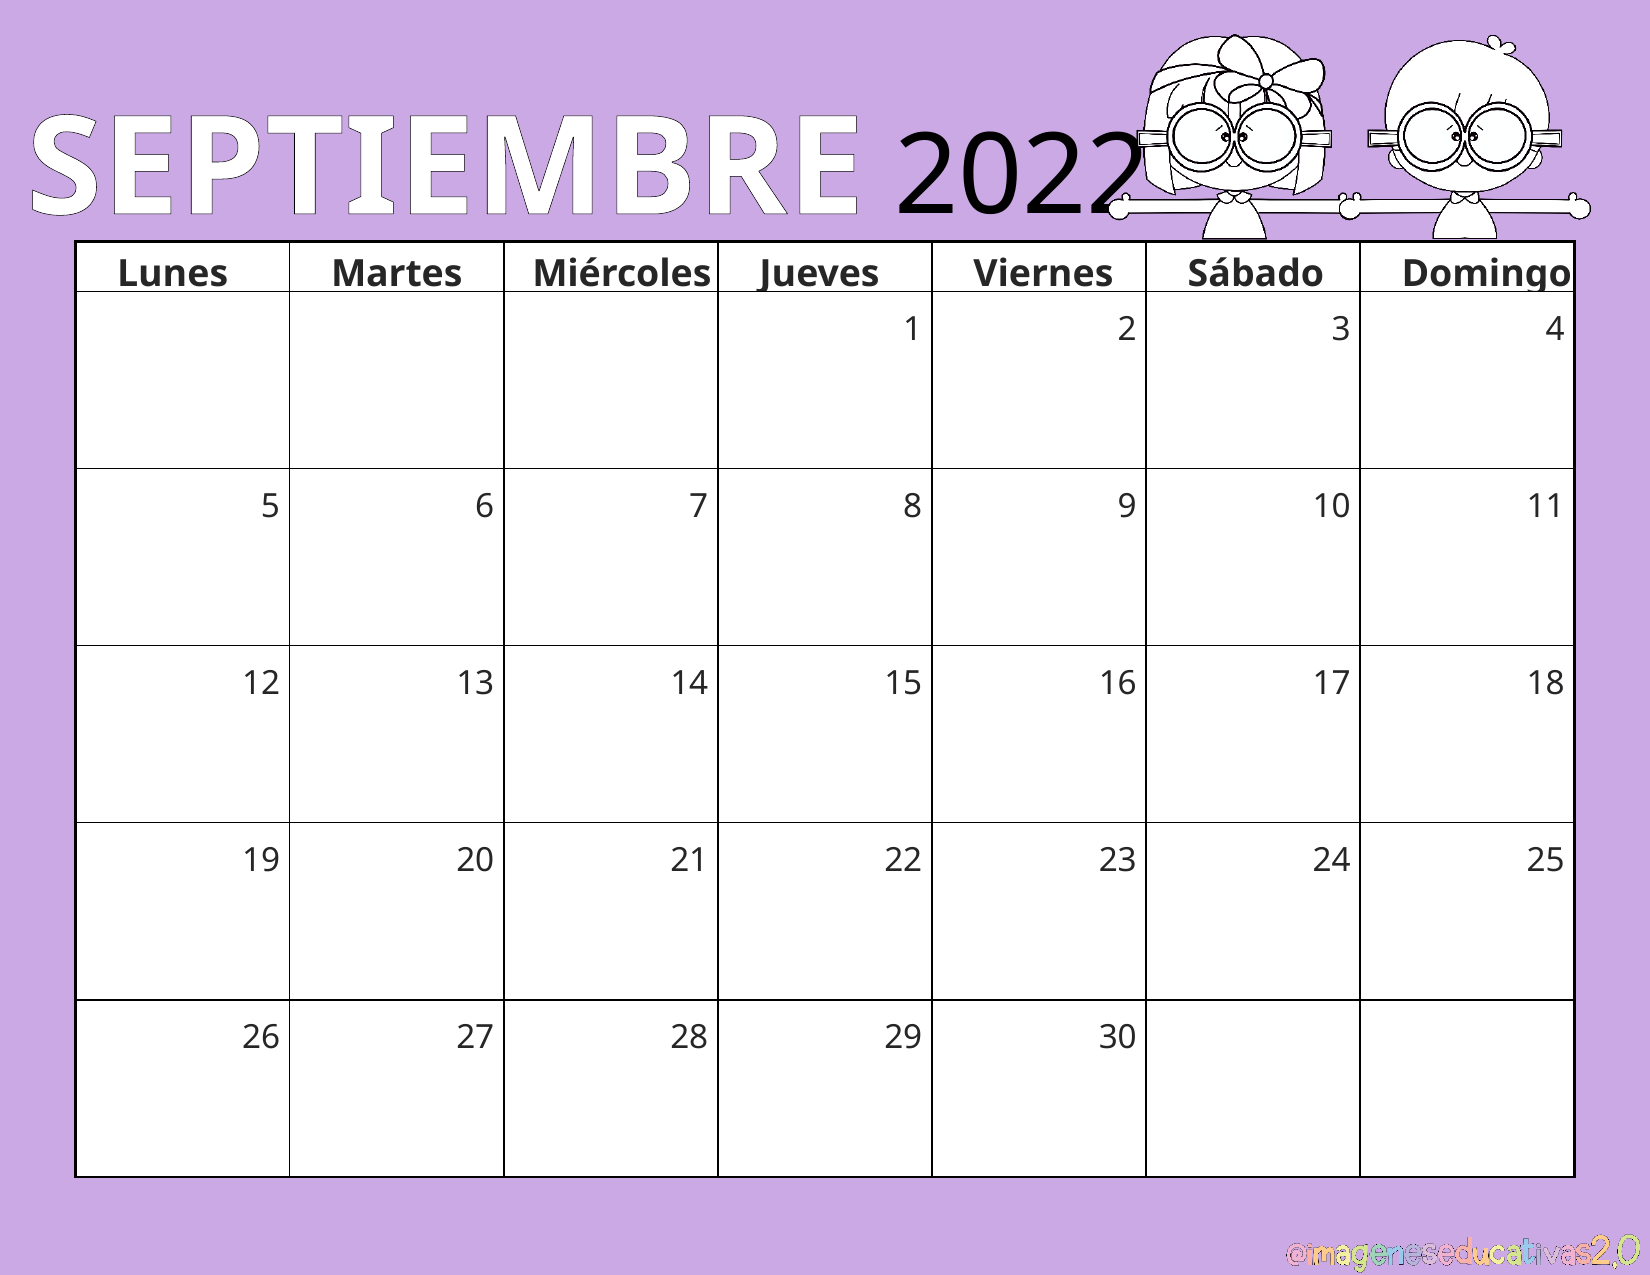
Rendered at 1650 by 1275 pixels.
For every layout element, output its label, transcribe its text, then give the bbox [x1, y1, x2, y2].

table_cell 15 [719, 646, 931, 822]
table_cell 30 [933, 1001, 1145, 1176]
table_cell 23 [933, 823, 1145, 999]
table_cell 29 [719, 1001, 931, 1176]
table_cell 6 [290, 469, 503, 645]
table_cell [505, 292, 717, 468]
table_cell 8 [719, 469, 931, 645]
text_box SEPTIEMBRE 2022 [11, 68, 1092, 249]
table_cell 5 [77, 469, 289, 645]
table_cell 12 [77, 646, 289, 822]
table_cell 21 [505, 823, 717, 999]
table_cell 10 [1147, 469, 1359, 645]
table_cell 19 [77, 823, 289, 999]
table_cell 7 [505, 469, 717, 645]
table_header Martes [290, 243, 503, 291]
table_header Viernes [933, 243, 1145, 291]
table_cell 24 [1147, 823, 1359, 999]
table_cell 22 [719, 823, 931, 999]
picture [1281, 1225, 1645, 1275]
table_header Miércoles [505, 243, 717, 291]
table_cell 9 [933, 469, 1145, 645]
table_cell 27 [290, 1001, 503, 1176]
table_cell [290, 292, 503, 468]
table_cell 14 [505, 646, 717, 822]
table_header Sábado [1147, 252, 1359, 291]
table_cell 11 [1361, 469, 1573, 645]
table_cell 28 [505, 1001, 717, 1176]
table_cell 25 [1361, 823, 1573, 999]
table_header Domingo [1361, 252, 1573, 291]
table_cell [77, 292, 289, 468]
table_cell 3 [1147, 292, 1359, 468]
table_cell 1 [719, 292, 931, 468]
table_cell 2 [933, 292, 1145, 468]
table_cell [1361, 1001, 1573, 1176]
table_cell 16 [933, 646, 1145, 822]
table_cell 4 [1361, 292, 1573, 468]
table_cell [1147, 1001, 1359, 1176]
table_cell 17 [1147, 646, 1359, 822]
table_cell 18 [1361, 646, 1573, 822]
table_cell 13 [290, 646, 503, 822]
table_cell 20 [290, 823, 503, 999]
table_header Lunes [77, 243, 289, 291]
table_header Jueves [719, 243, 931, 291]
picture [1097, 34, 1601, 244]
table_cell 26 [77, 1001, 289, 1176]
